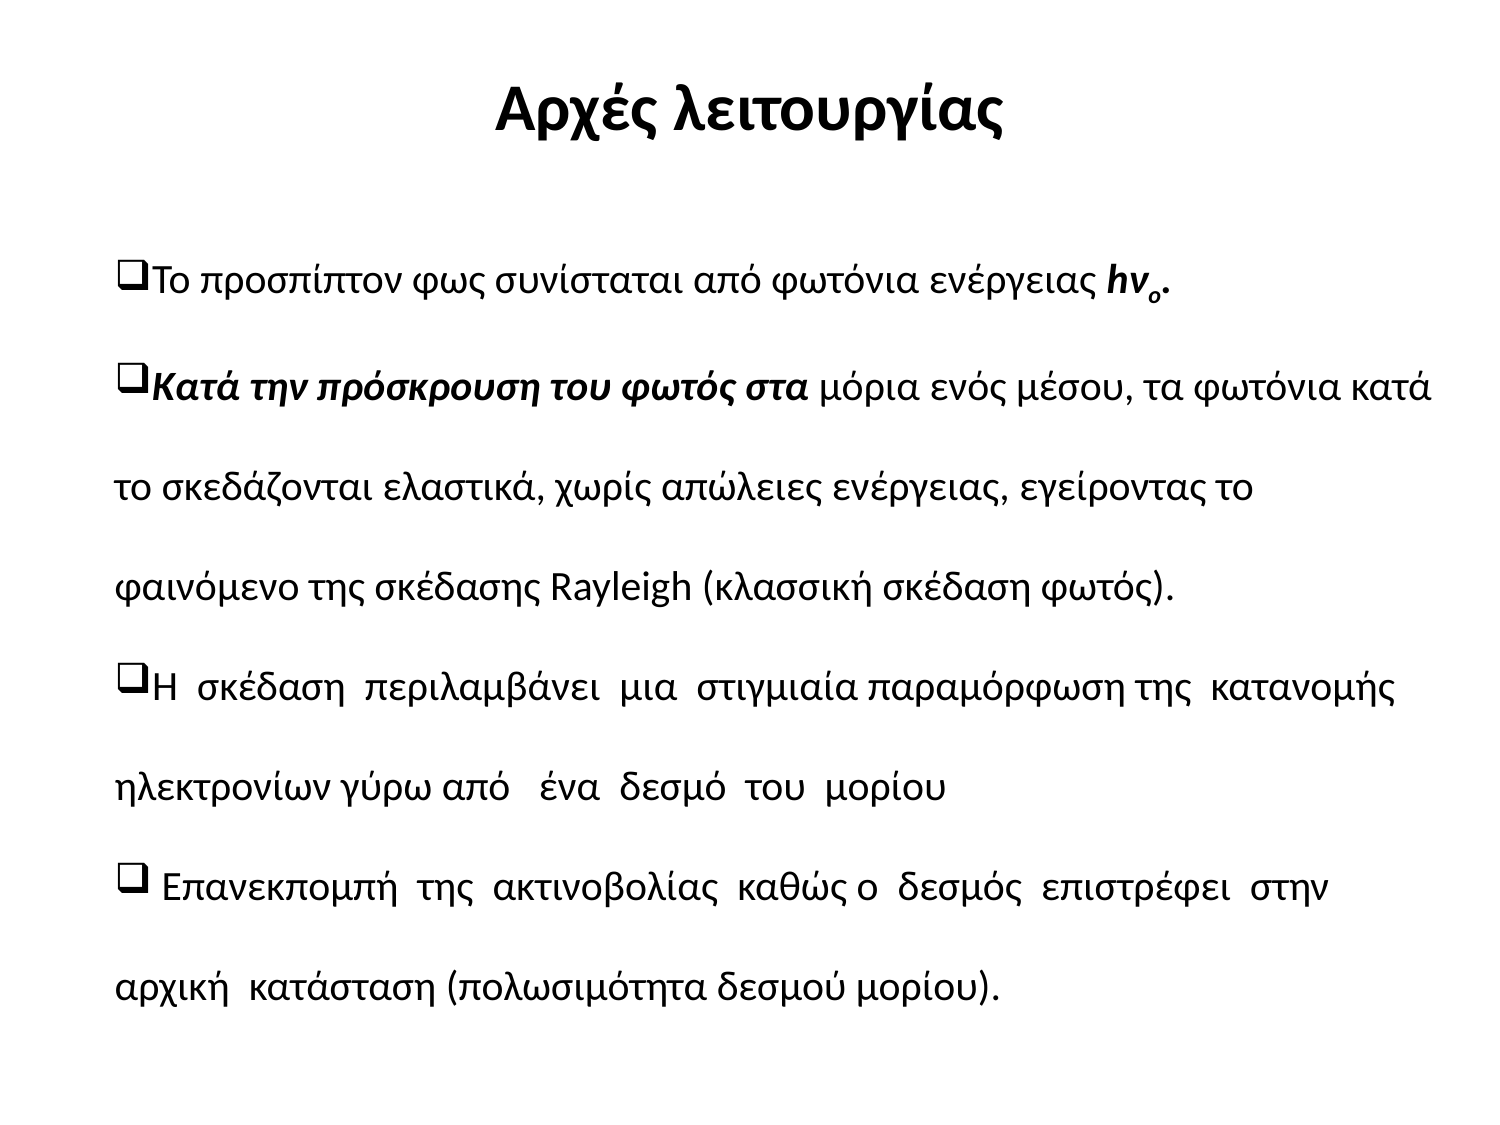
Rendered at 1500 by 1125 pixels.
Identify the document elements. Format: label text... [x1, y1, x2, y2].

text_box Το προσπίπτον φως συνίσταται από φωτόνια ενέργειας hνο. Κατά την πρόσκρουση του φωτός στα μόρια ενός μέσου, τα φωτόνια κατά το σκεδάζονται ελαστικά, χωρίς απώλειες ενέργειας, εγείροντας το φαινόμενο της σκέδασης Rayleigh (κλασσική σκέδαση φωτός). Η σκέδαση περιλαμβάνει μια στιγμιαία παραμόρφωση της κατανομής ηλεκτρονίων γύρω από ένα δεσμό του μορίου Επανεκπομπή της ακτινοβολίας καθώς ο δεσμός επιστρέφει στην αρχική κατάσταση (πολωσιμότητα δεσμού μορίου). [99, 187, 1463, 1017]
title Αρχές λειτουργίας [75, 45, 1425, 163]
